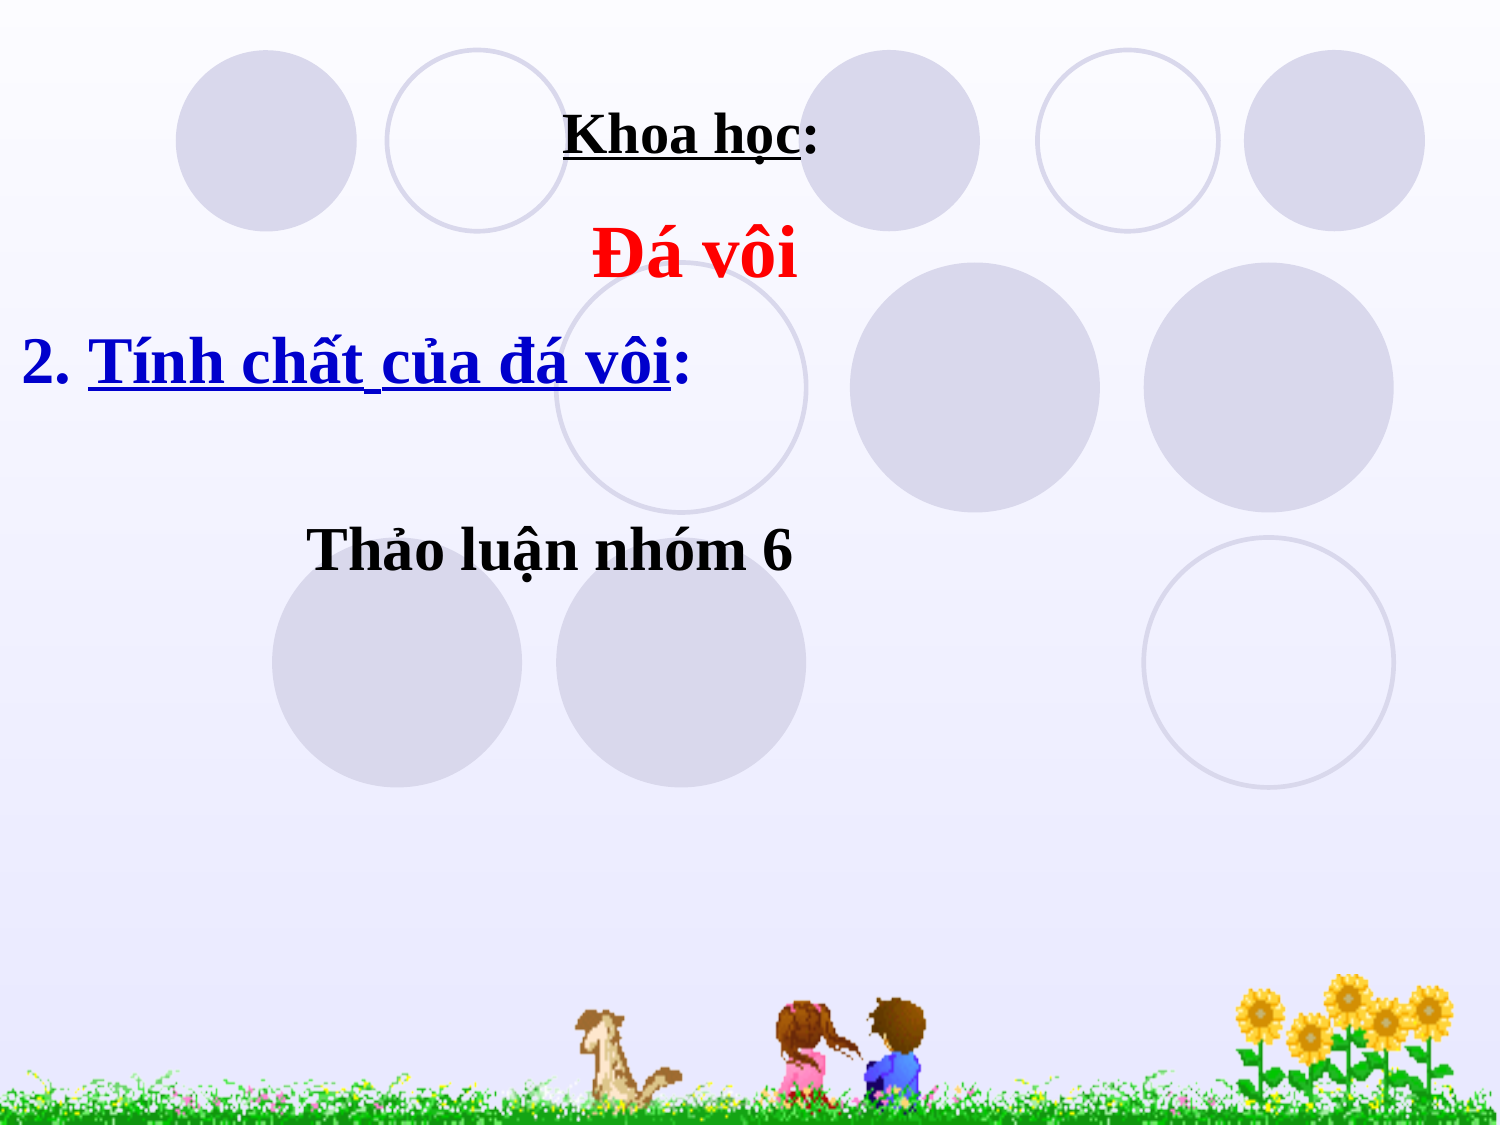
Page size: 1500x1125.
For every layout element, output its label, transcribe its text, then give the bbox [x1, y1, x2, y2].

text_box 2. Tính chất của đá vôi: [0, 309, 1015, 405]
text_box Thảo luận nhóm 6 [291, 500, 942, 591]
text_box Khoa học: Đá vôi [200, 87, 1200, 300]
picture [0, 974, 1500, 1125]
